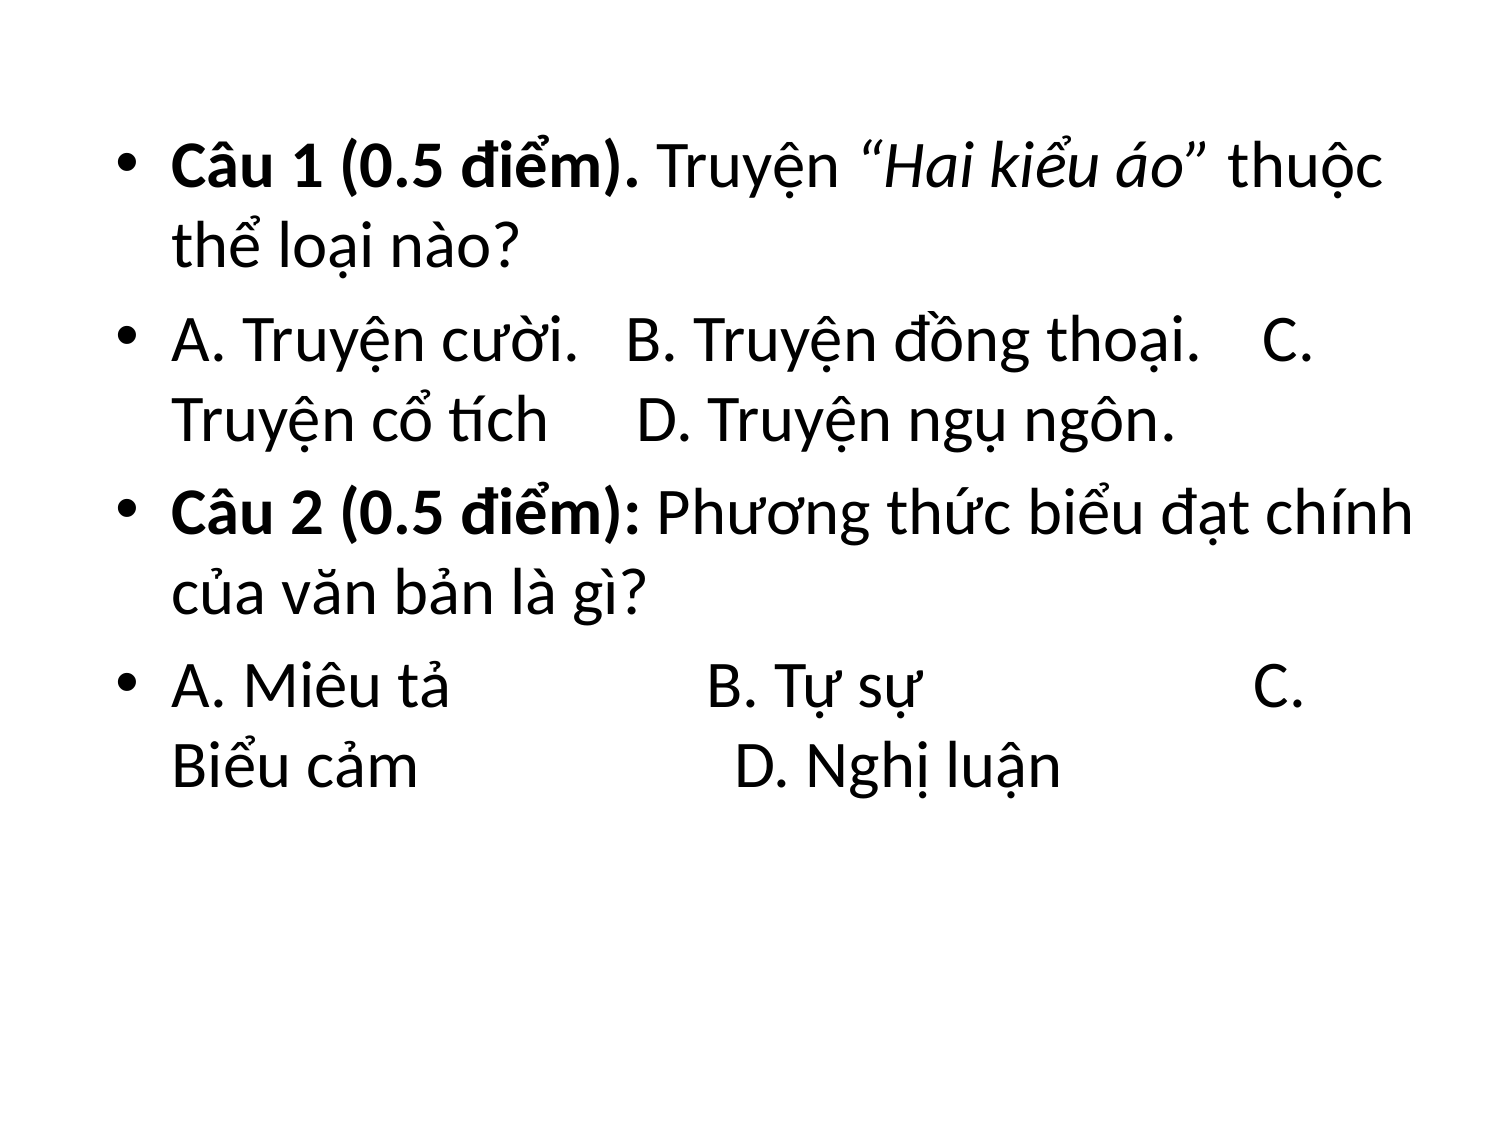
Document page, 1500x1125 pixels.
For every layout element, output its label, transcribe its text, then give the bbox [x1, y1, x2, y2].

list Câu 1 (0.5 điểm). Truyện “Hai kiểu áo” thuộc thể loại nào? A. Truyện cười. B. Truyện đồng thoại. C. Truyện cổ tích D. Truyện ngụ ngôn. Câu 2 (0.5 điểm): Phương thức biểu đạt chính của văn bản là gì? A. Miêu tả B. Tự sự C. Biểu cảm D. Nghị luận [100, 113, 1451, 857]
